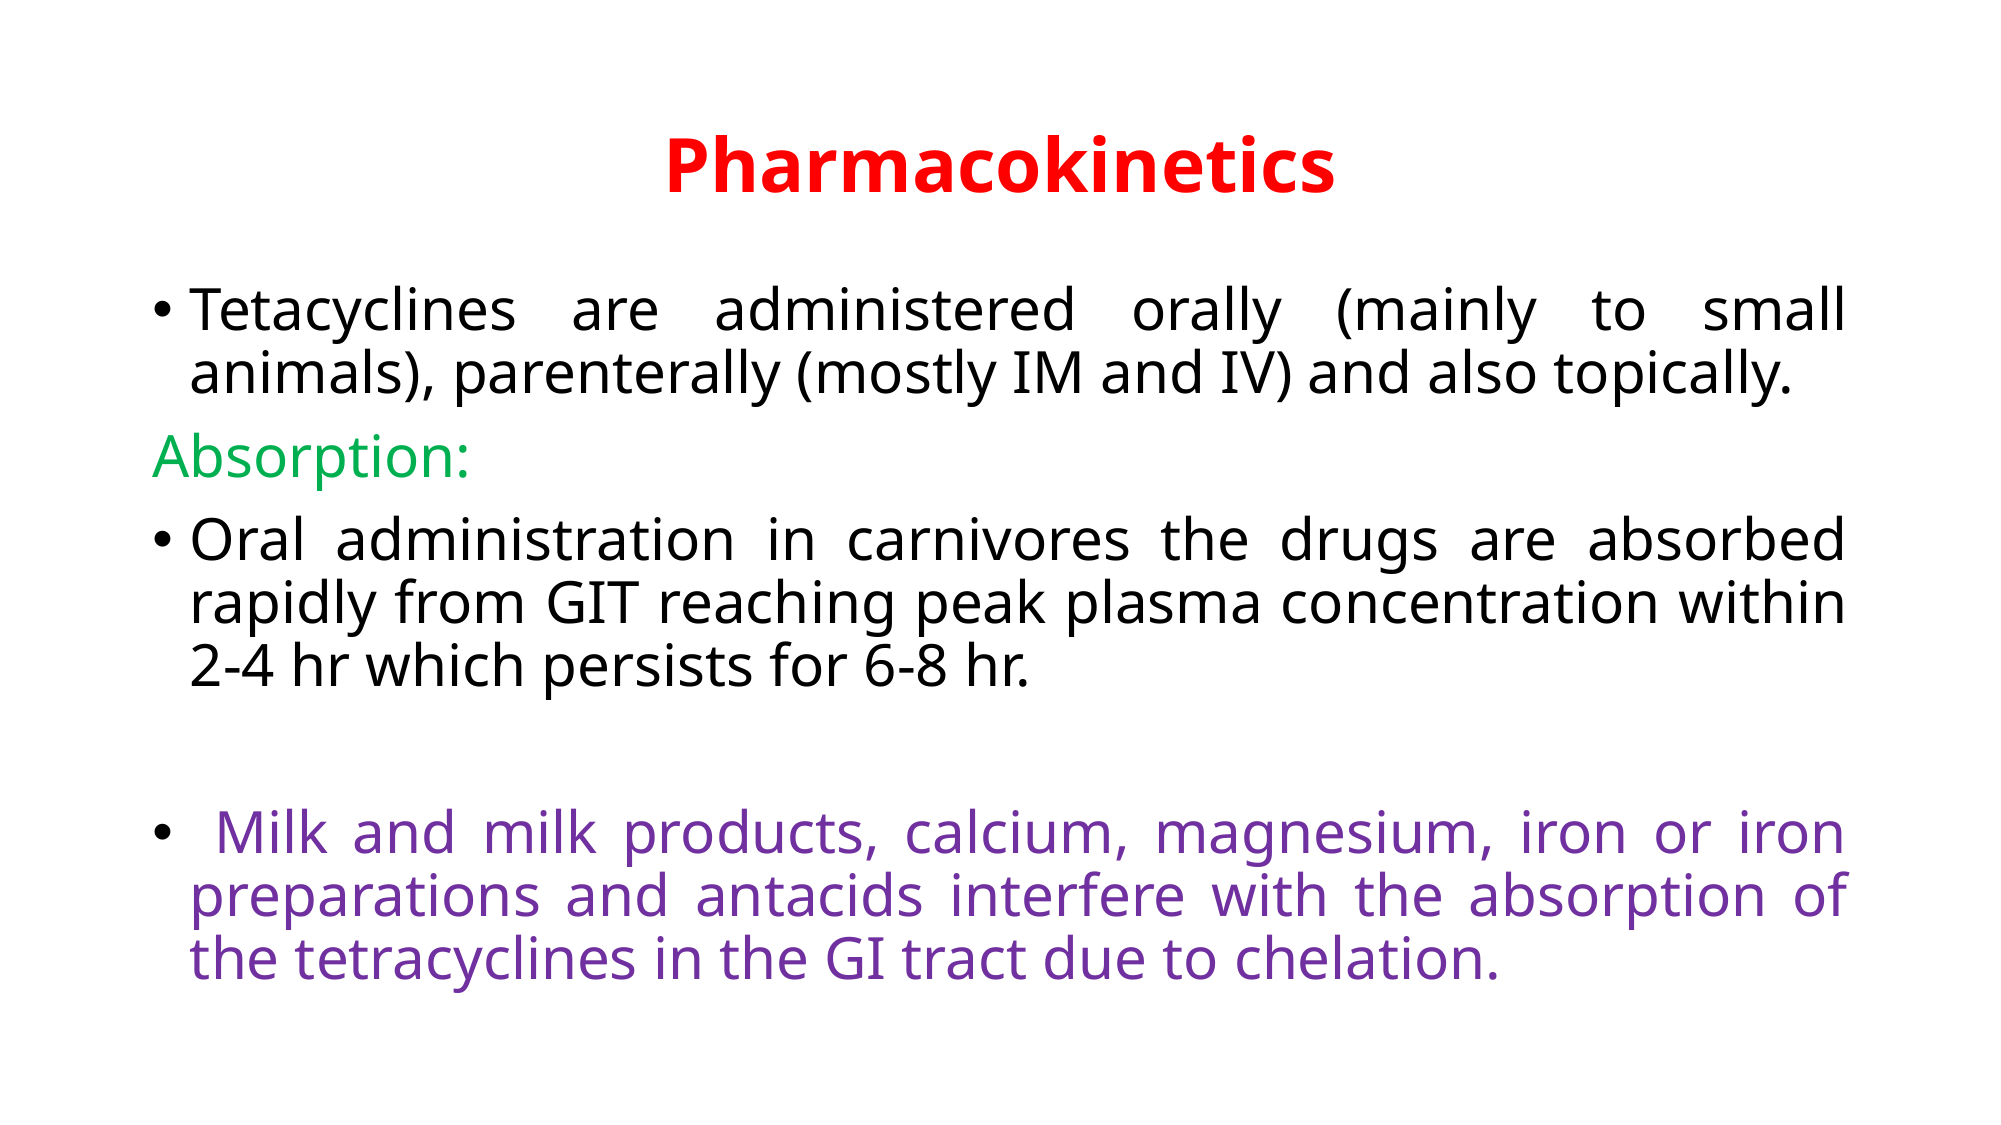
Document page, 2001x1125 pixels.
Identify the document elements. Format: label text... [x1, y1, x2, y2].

list Tetacyclines are administered orally (mainly to small animals), parenterally (mostly IM and IV) and also topically. Absorption: Oral administration in carnivores the drugs are absorbed rapidly from GIT reaching peak plasma concentration within 2-4 hr which persists for 6-8 hr. Milk and milk products, calcium, magnesium, iron or iron preparations and antacids interfere with the absorption of the tetracyclines in the GI tract due to chelation. [137, 272, 1863, 1014]
title Pharmacokinetics [137, 59, 1863, 272]
